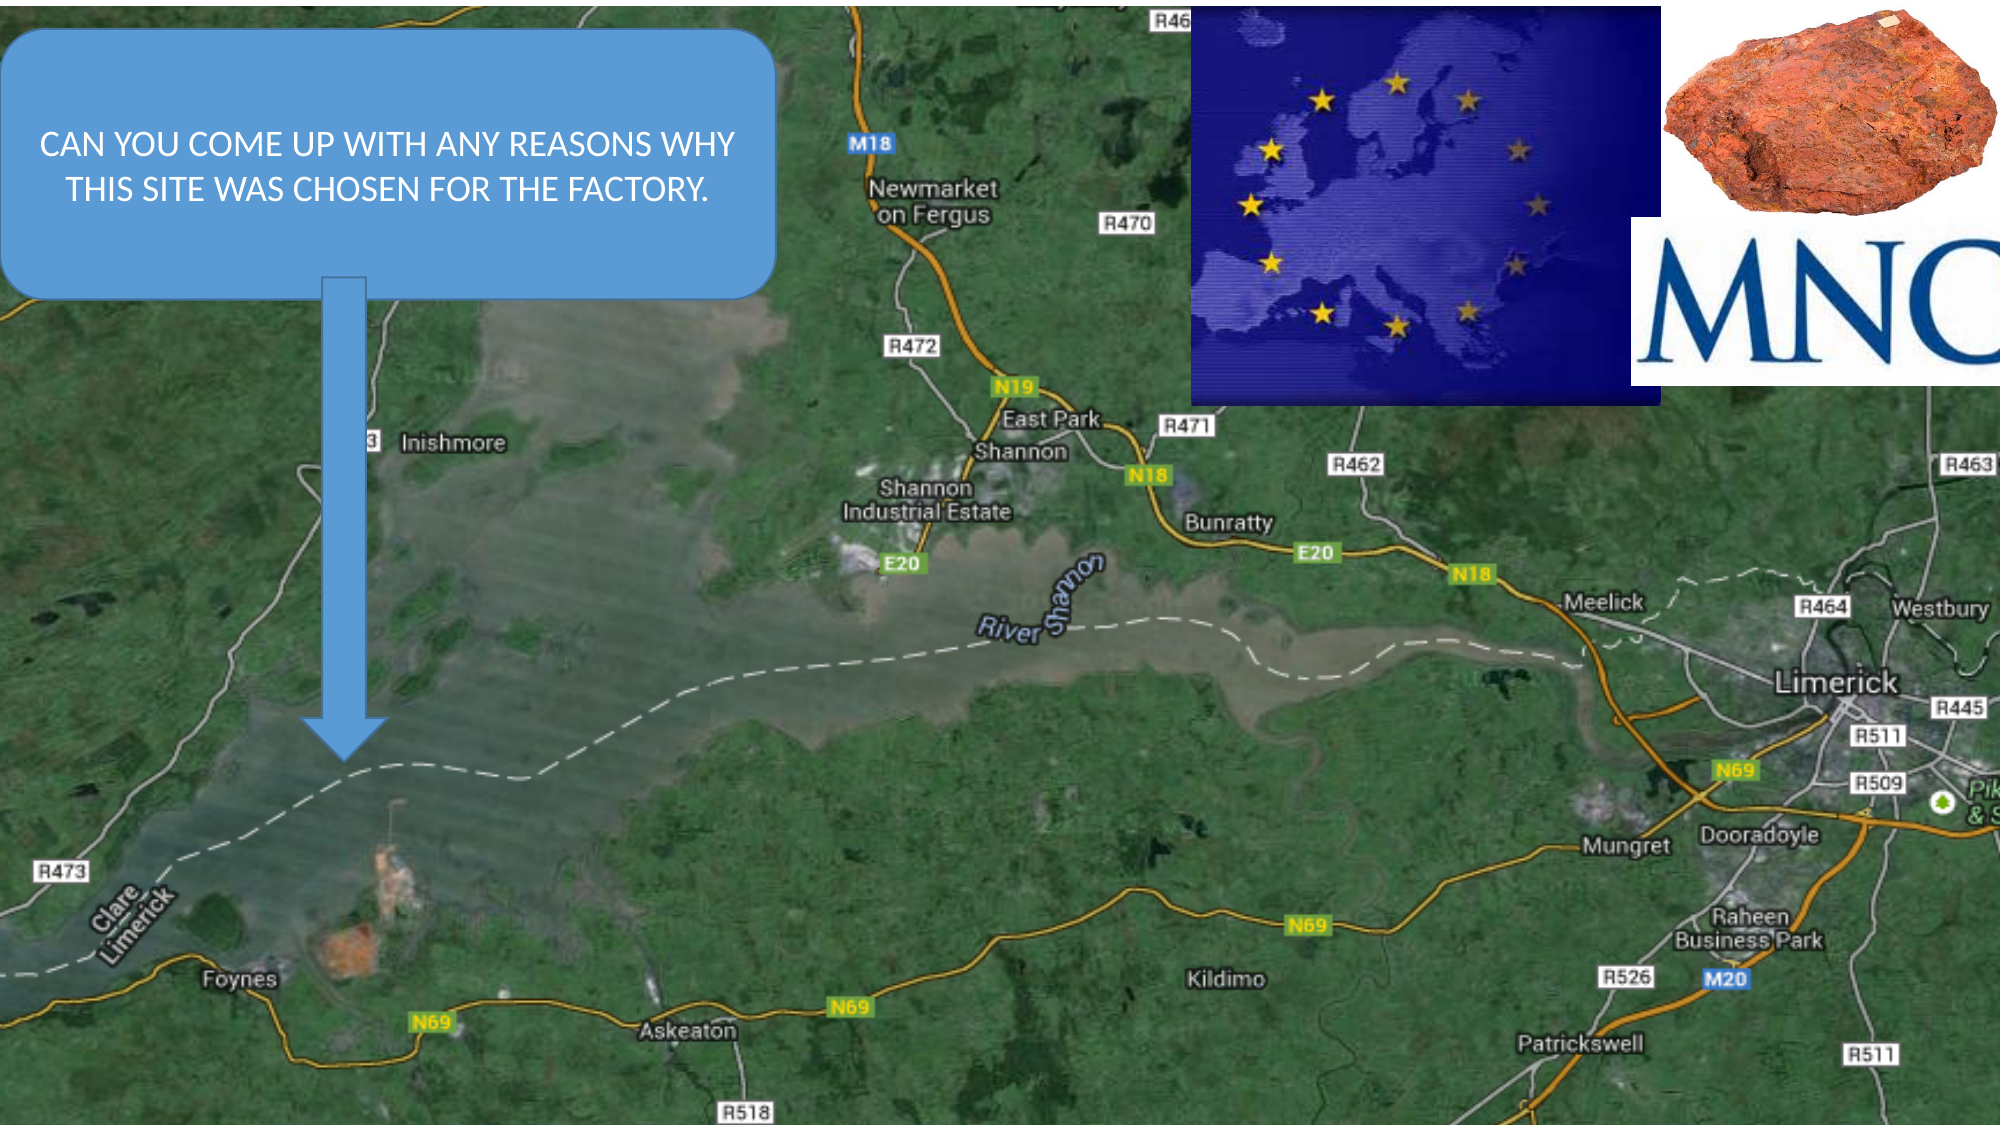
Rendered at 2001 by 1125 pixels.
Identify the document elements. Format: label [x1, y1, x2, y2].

picture [0, 6, 2000, 1125]
list [1191, 6, 1661, 407]
